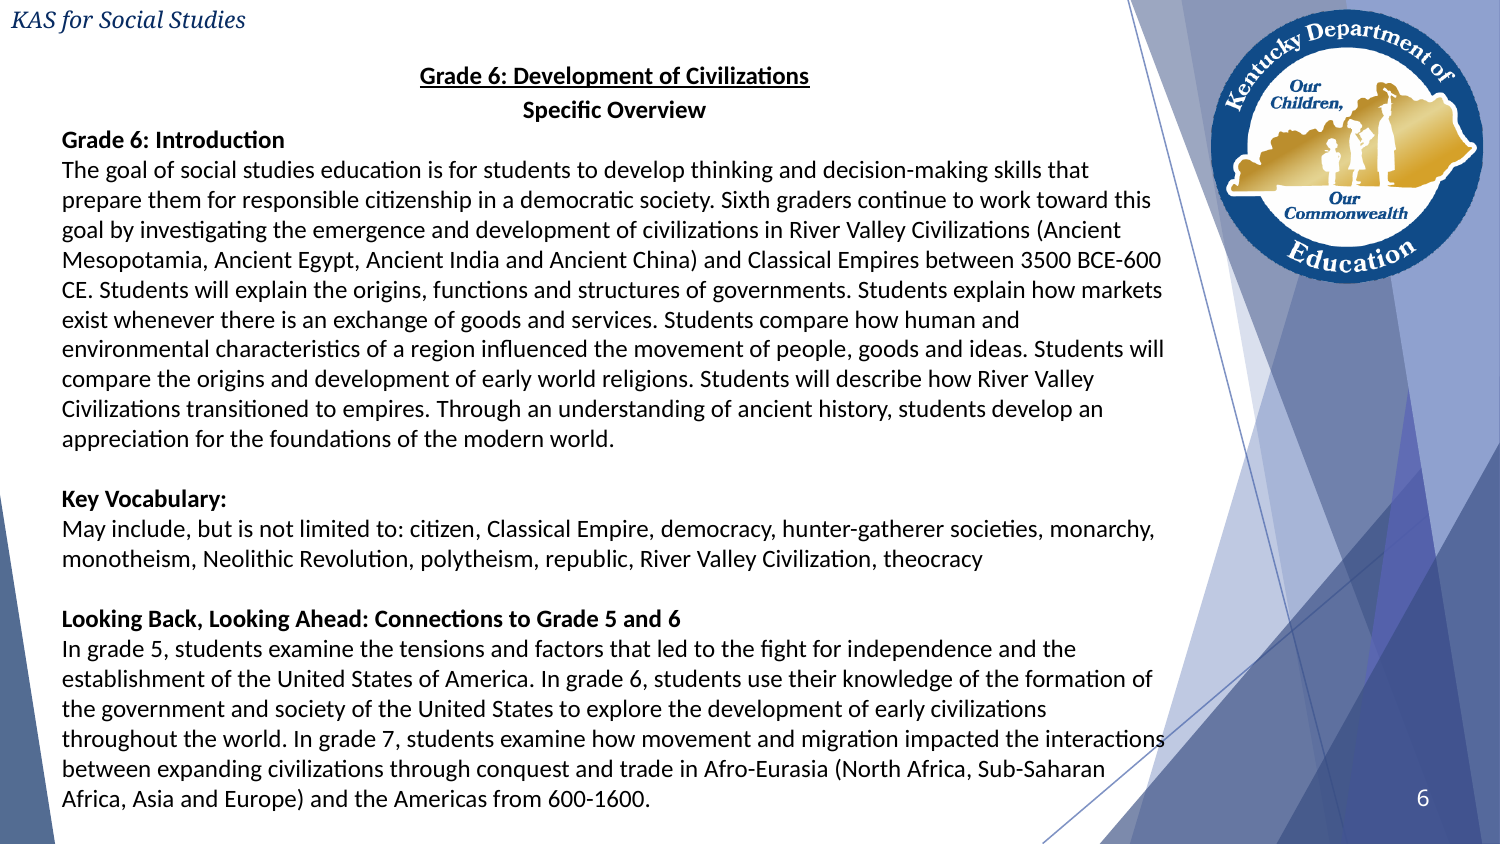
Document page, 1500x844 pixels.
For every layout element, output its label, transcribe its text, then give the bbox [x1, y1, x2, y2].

slide_number 6 [1357, 776, 1442, 822]
title KAS for Social Studies [0, 0, 1058, 103]
text_box Grade 6: Development of Civilizations Specific Overview Grade 6: Introduction The goal of social studies education is for students to develop thinking and decision-making skills that prepare them for responsible citizenship in a democratic society. Sixth graders continue to work toward this goal by investigating the emergence and development of civilizations in River Valley Civilizations (Ancient Mesopotamia, Ancient Egypt, Ancient India and Ancient China) and Classical Empires between 3500 BCE-600 CE. Students will explain the origins, functions and structures of governments. Students explain how markets exist whenever there is an exchange of goods and services. Students compare how human and environmental characteristics of a region influenced the movement of people, goods and ideas. Students will compare the origins and development of early world religions. Students will describe how River Valley Civilizations transitioned to empires. Through an understanding of ancient history, students develop an appreciation for the foundations of the modern world. Key Vocabulary: May include, but is not limited to: citizen, Classical Empire, democracy, hunter-gatherer societies, monarchy, monotheism, Neolithic Revolution, polytheism, republic, River Valley Civilization, theocracy Looking Back, Looking Ahead: Connections to Grade 5 and 6 In grade 5, students examine the tensions and factors that led to the fight for independence and the establishment of the United States of America. In grade 6, students use their knowledge of the formation of the government and society of the United States to explore the development of early civilizations throughout the world. In grade 7, students examine how movement and migration impacted the interactions between expanding civilizations through conquest and trade in Afro-Eurasia (North Africa, Sub-Saharan Africa, Asia and Europe) and the Americas from 600-1600. [50, 53, 1179, 844]
picture [1199, 0, 1492, 293]
